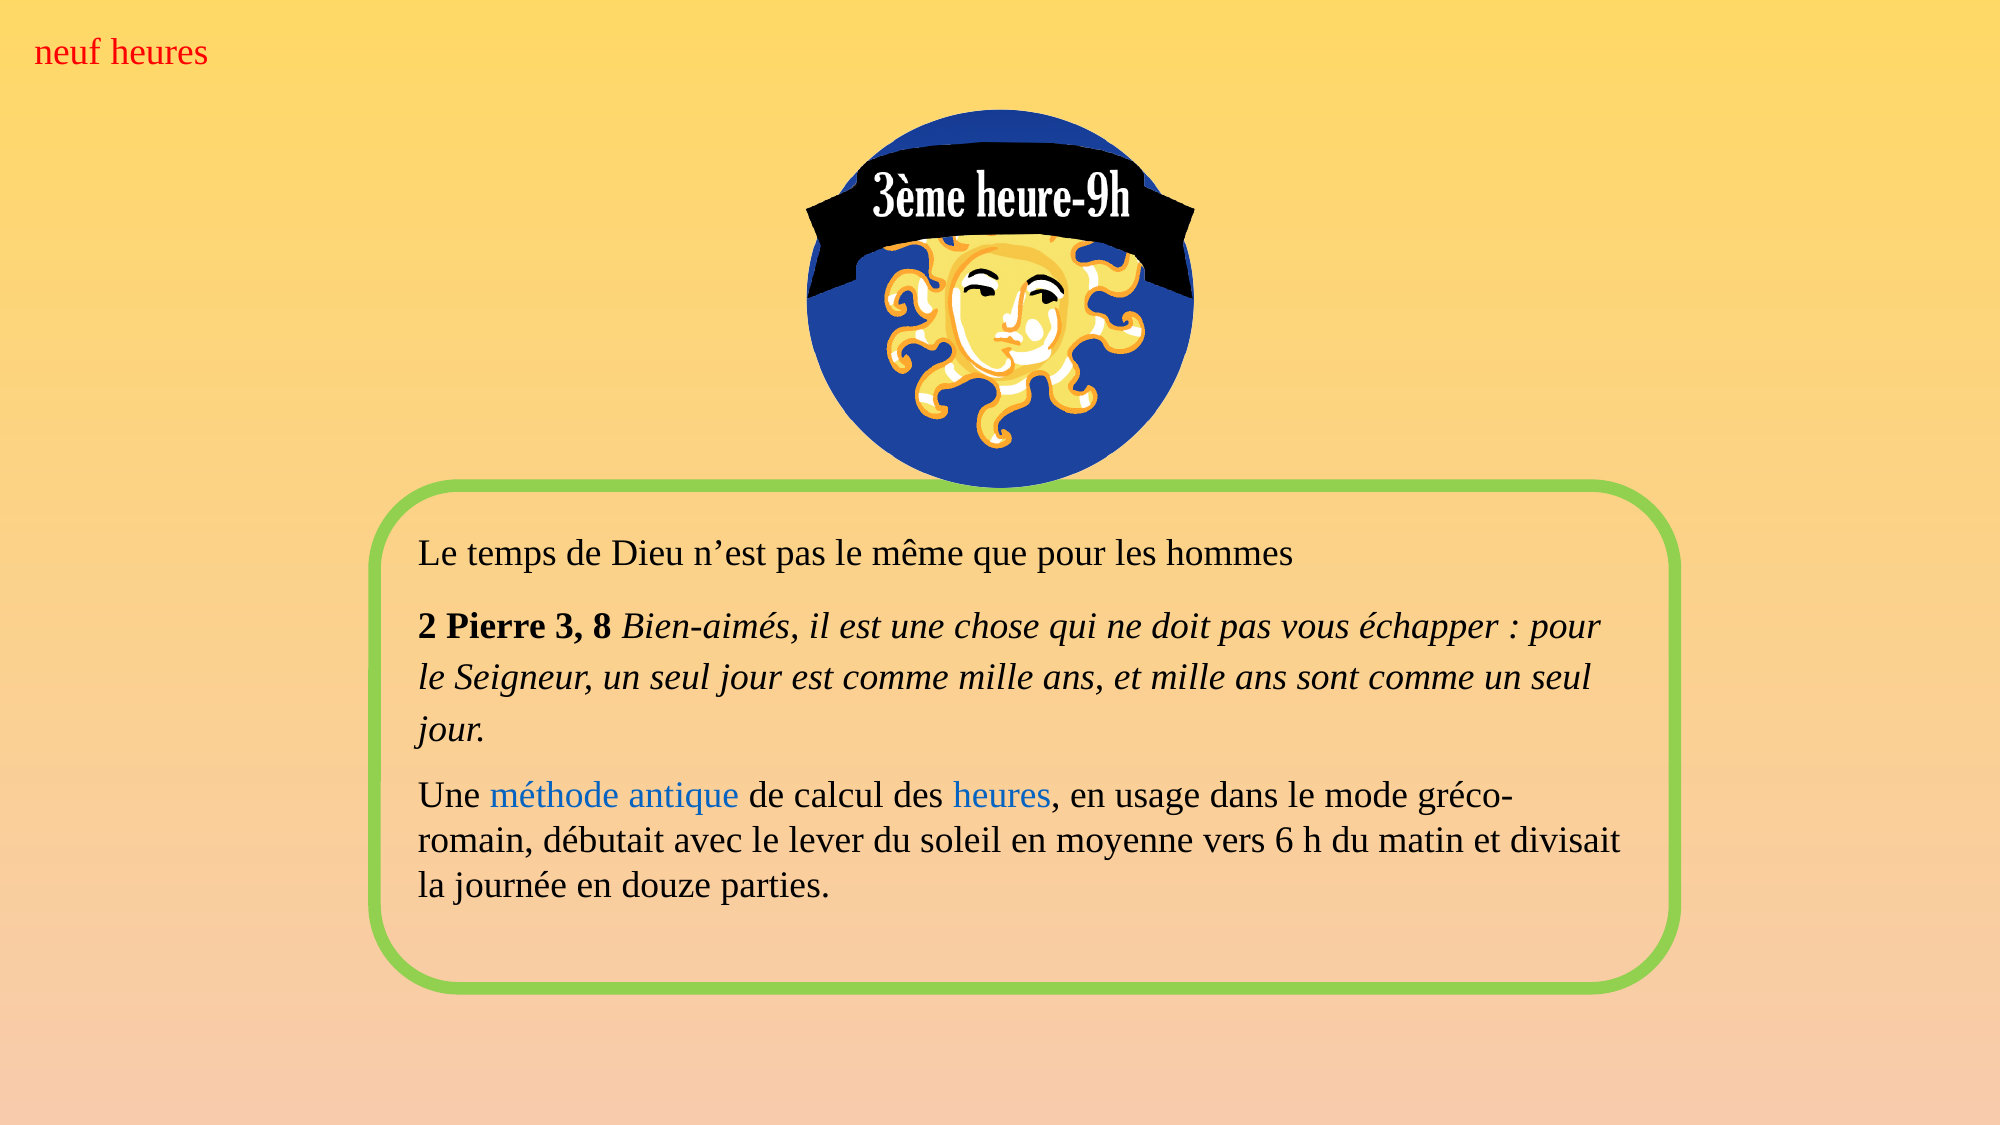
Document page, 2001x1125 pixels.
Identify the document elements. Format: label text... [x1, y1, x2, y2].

text_box neuf heures [19, 19, 236, 80]
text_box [773, 50, 1227, 547]
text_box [374, 485, 1675, 989]
